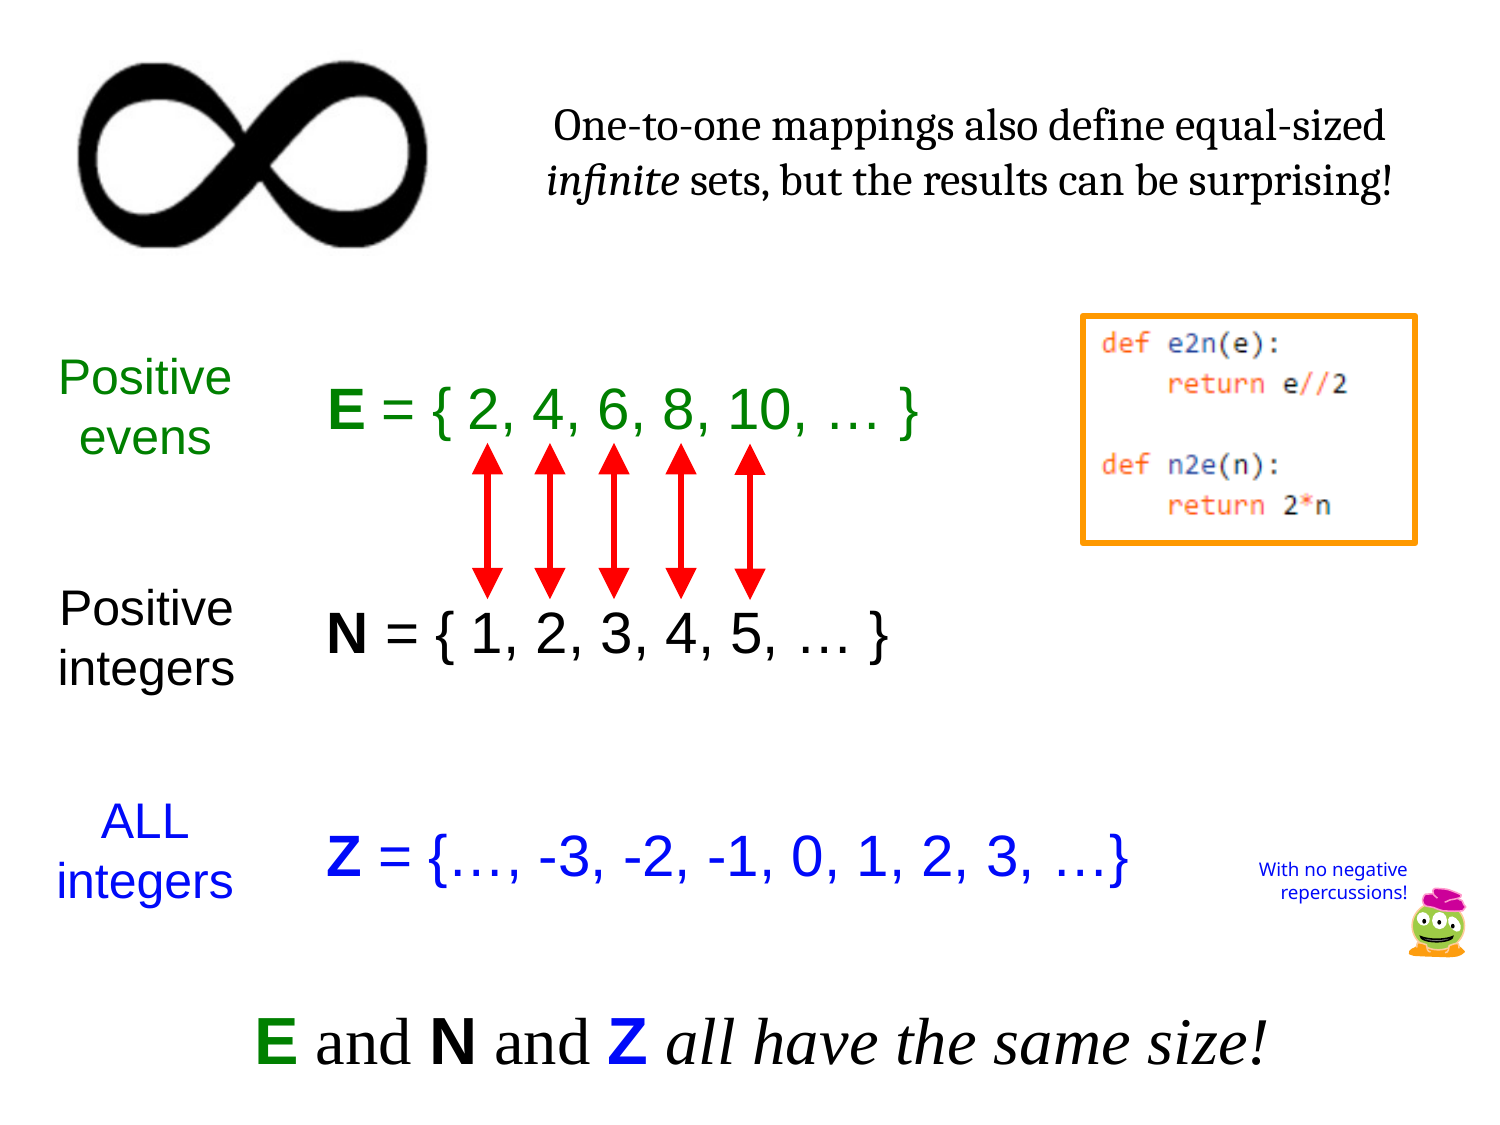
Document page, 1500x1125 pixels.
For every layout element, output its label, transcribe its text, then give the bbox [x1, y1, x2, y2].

text_box Positive evens [43, 337, 248, 473]
text_box E and N and Z all have the same size! [225, 990, 1301, 1086]
text_box Positive integers [38, 568, 255, 703]
text_box With no negative repercussions! [1185, 850, 1423, 911]
picture [74, 49, 432, 256]
text_box E = { 2, 4, 6, 8, 10, … } [312, 364, 935, 449]
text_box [1409, 887, 1467, 957]
picture [1085, 318, 1413, 541]
text_box N = { 1, 2, 3, 4, 5, … } [312, 587, 905, 673]
text_box ALL integers [41, 780, 249, 916]
text_box One-to-one mappings also define equal-sized infinite sets, but the results can be surprising! [487, 87, 1454, 213]
text_box Z = {…, -3, -2, -1, 0, 1, 2, 3, …} [311, 811, 1176, 896]
